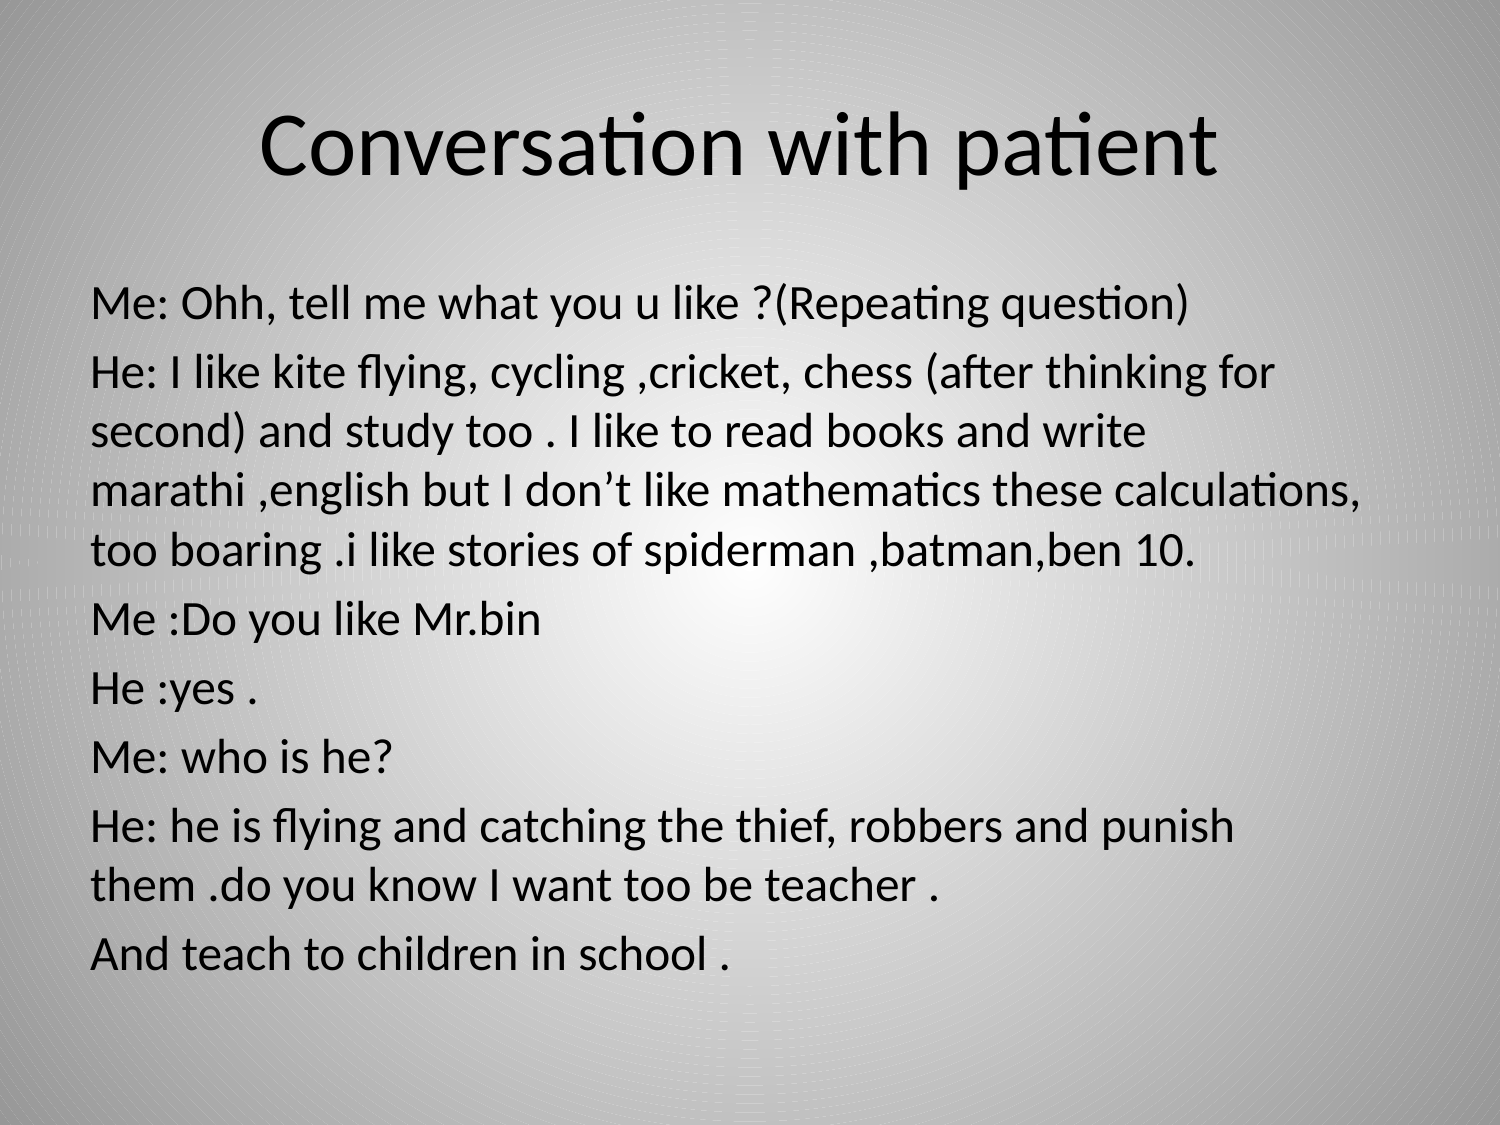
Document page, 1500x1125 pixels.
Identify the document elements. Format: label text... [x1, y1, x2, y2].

title Conversation with patient [75, 45, 1425, 233]
list Me: Ohh, tell me what you u like ?(Repeating question) He: I like kite flying, cycling ,cricket, chess (after thinking for second) and study too . I like to read books and write marathi ,english but I don’t like mathematics these calculations, too boaring .i like stories of spiderman ,batman,ben 10. Me :Do you like Mr.bin He :yes . Me: who is he? He: he is flying and catching the thief, robbers and punish them .do you know I want too be teacher . And teach to children in school . [75, 262, 1425, 1005]
